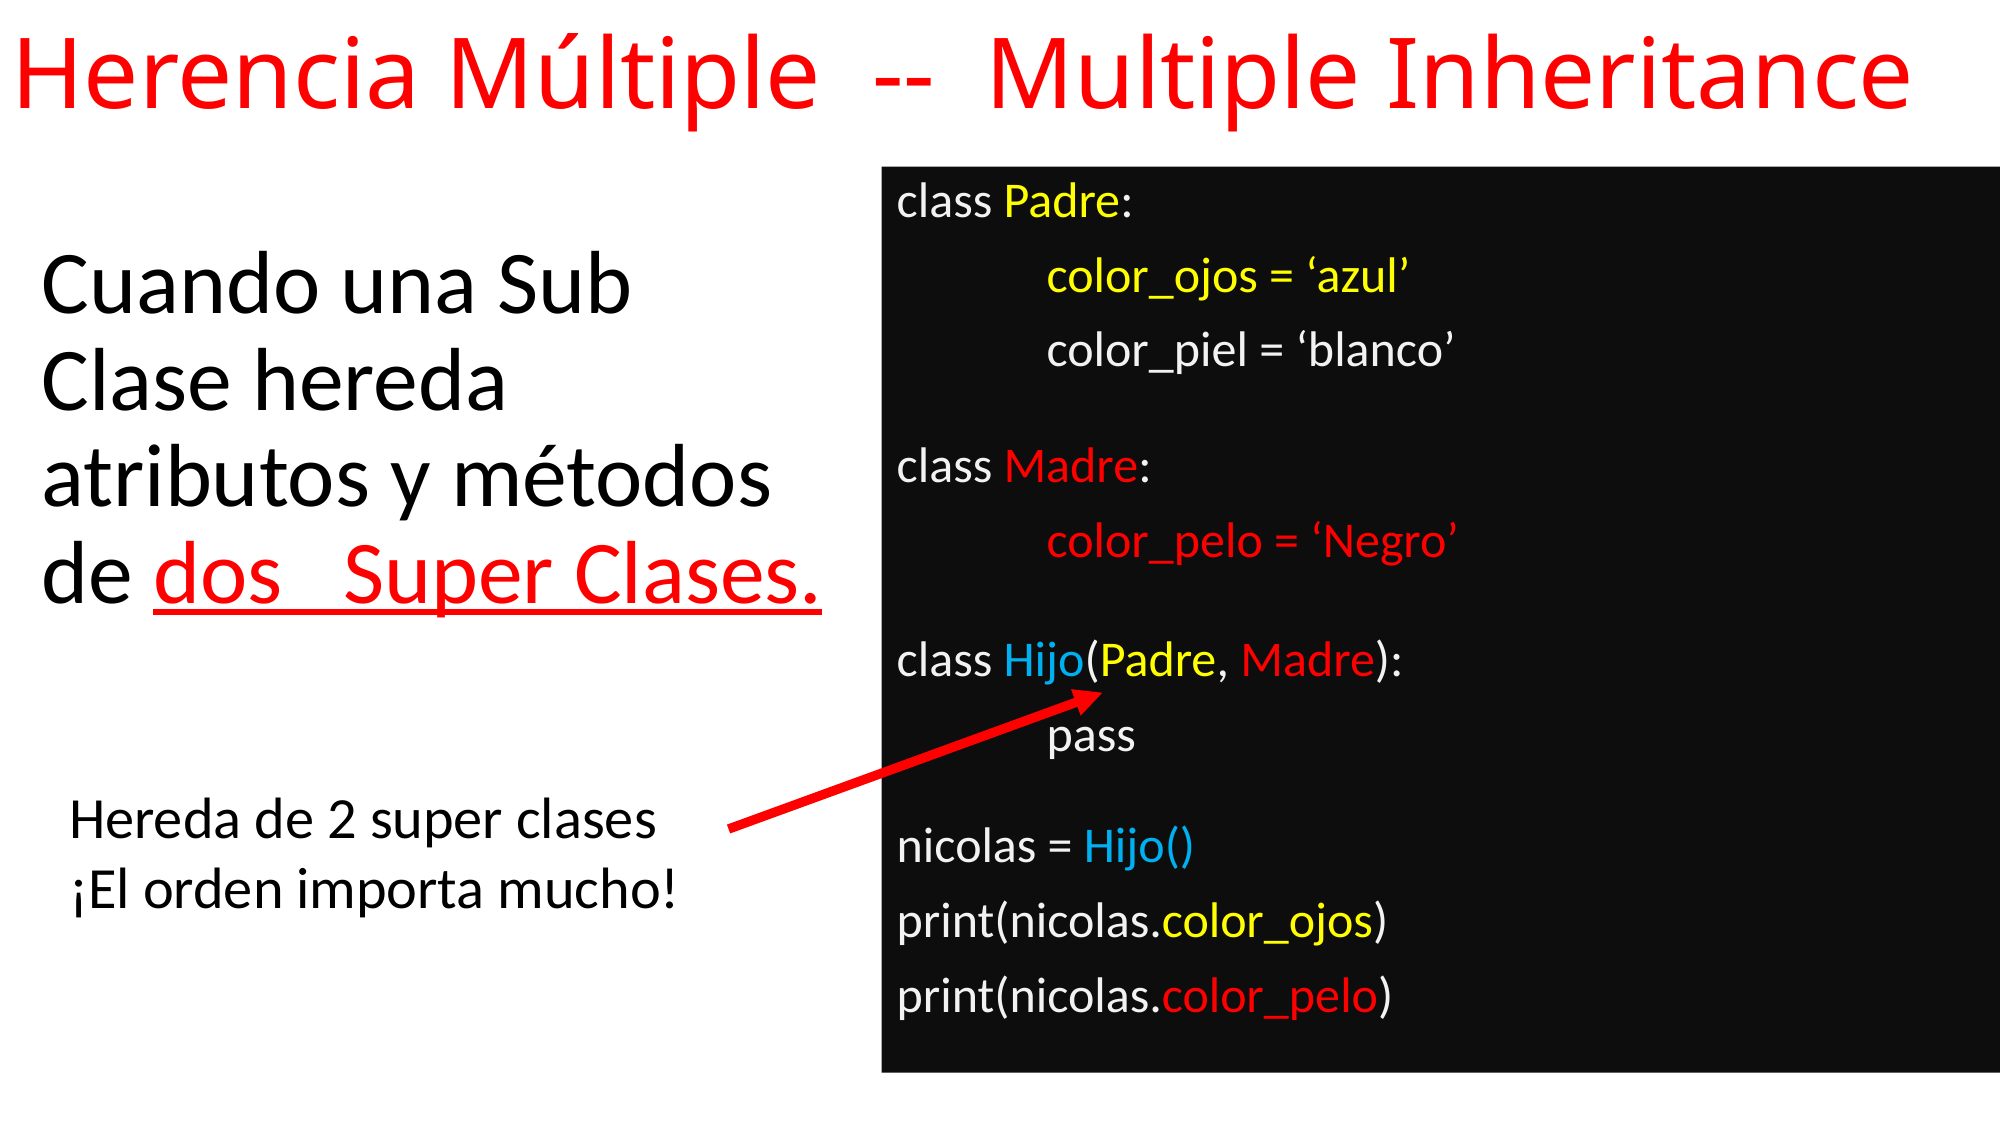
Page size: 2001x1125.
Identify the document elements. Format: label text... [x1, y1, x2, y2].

text_box Hereda de 2 super clases ¡El orden importa mucho! [54, 773, 816, 928]
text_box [728, 692, 1103, 829]
list Cuando una Sub Clase hereda atributos y métodos de dos Super Clases. [26, 228, 849, 739]
text_box class Padre: color_ojos = ‘azul’ color_piel = ‘blanco’ class Madre: color_pelo = ‘Negro’ class Hijo(Padre, Madre): pass nicolas = Hijo() print(nicolas.color_ojos) print(nicolas.color_pelo) [881, 166, 2000, 1073]
title Herencia Múltiple -- Multiple Inheritance [0, 0, 2000, 138]
